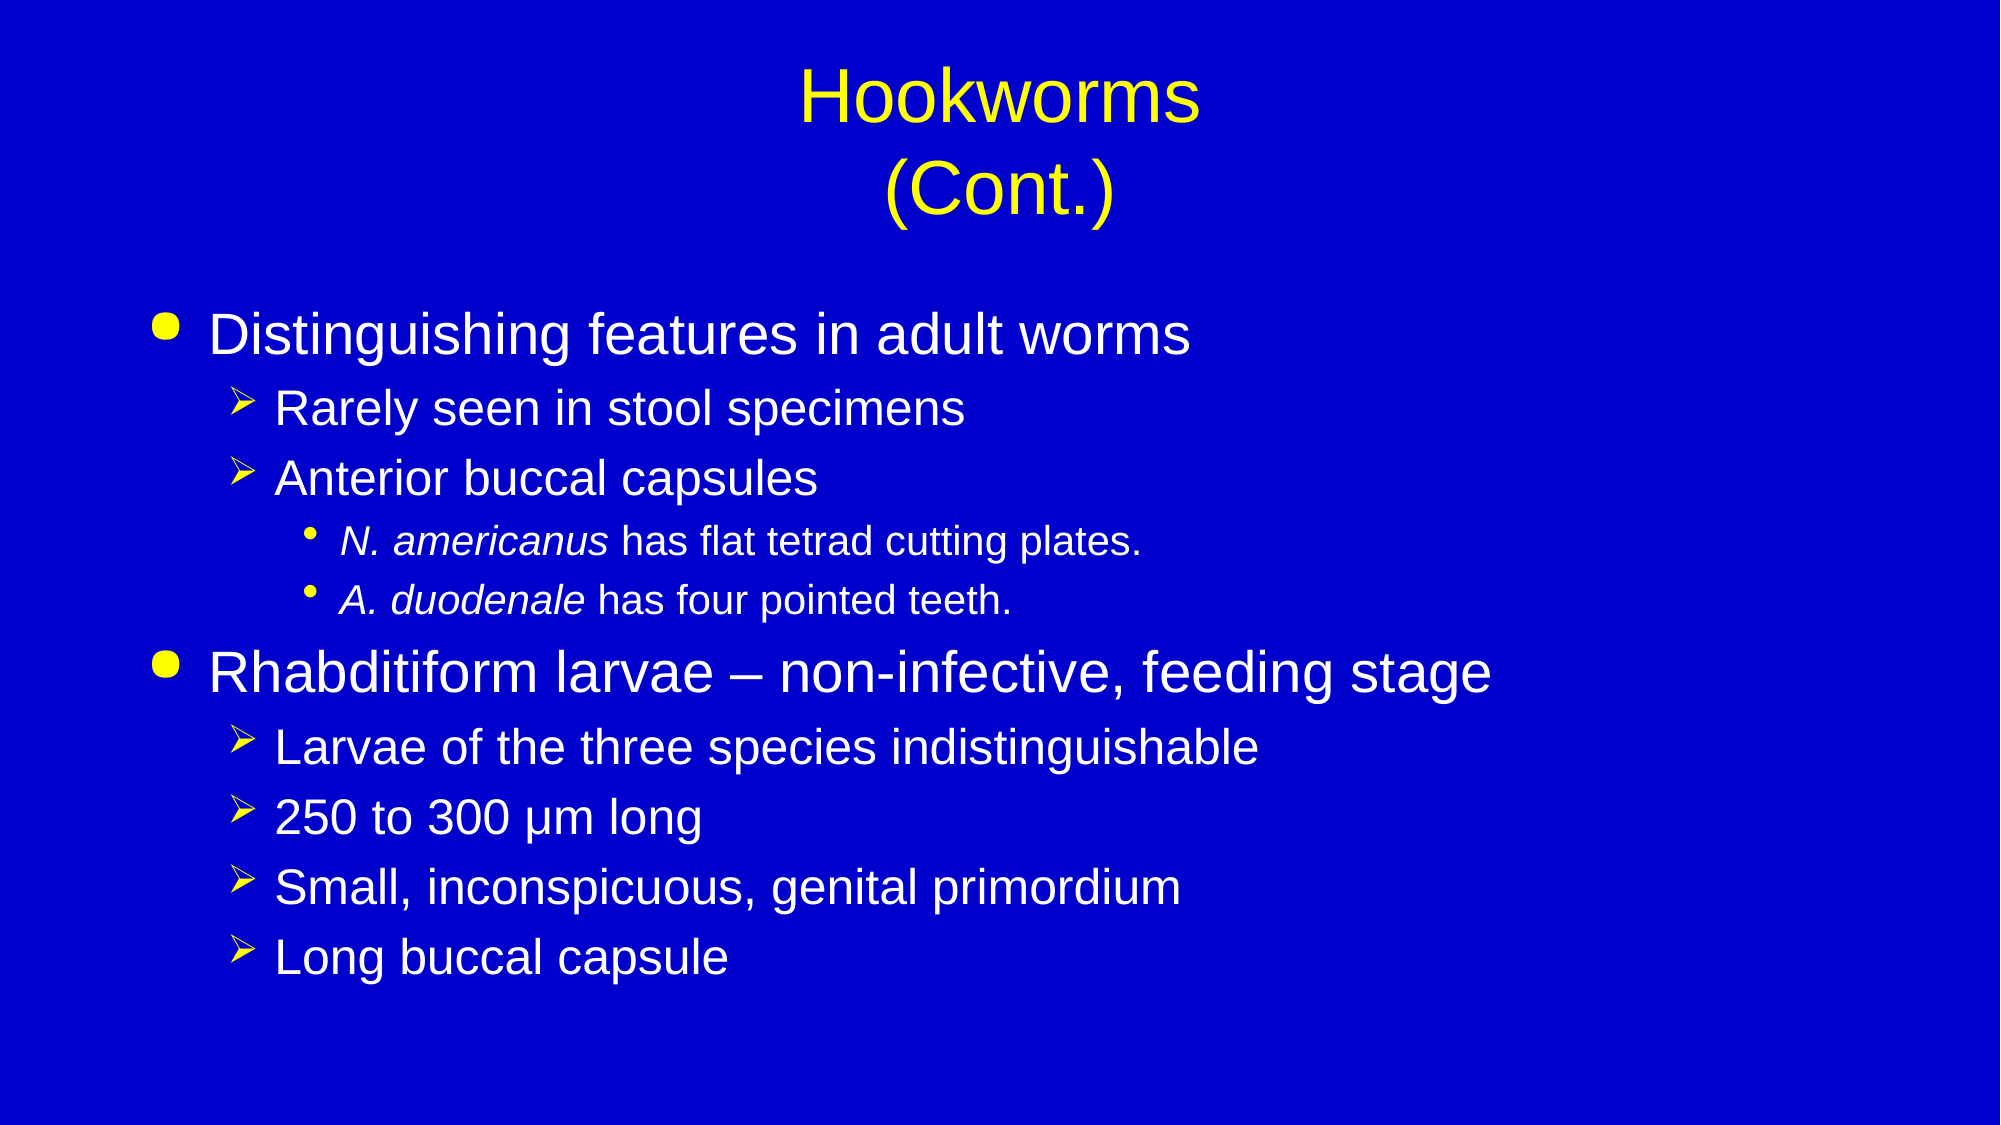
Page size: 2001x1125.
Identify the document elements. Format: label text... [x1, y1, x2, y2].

list Distinguishing features in adult worms Rarely seen in stool specimens Anterior buccal capsules N. americanus has flat tetrad cutting plates. A. duodenale has four pointed teeth. Rhabditiform larvae – non-infective, feeding stage Larvae of the three species indistinguishable 250 to 300 μm long Small, inconspicuous, genital primordium Long buccal capsule [136, 287, 1863, 1003]
title Hookworms (Cont.) [149, 37, 1851, 238]
